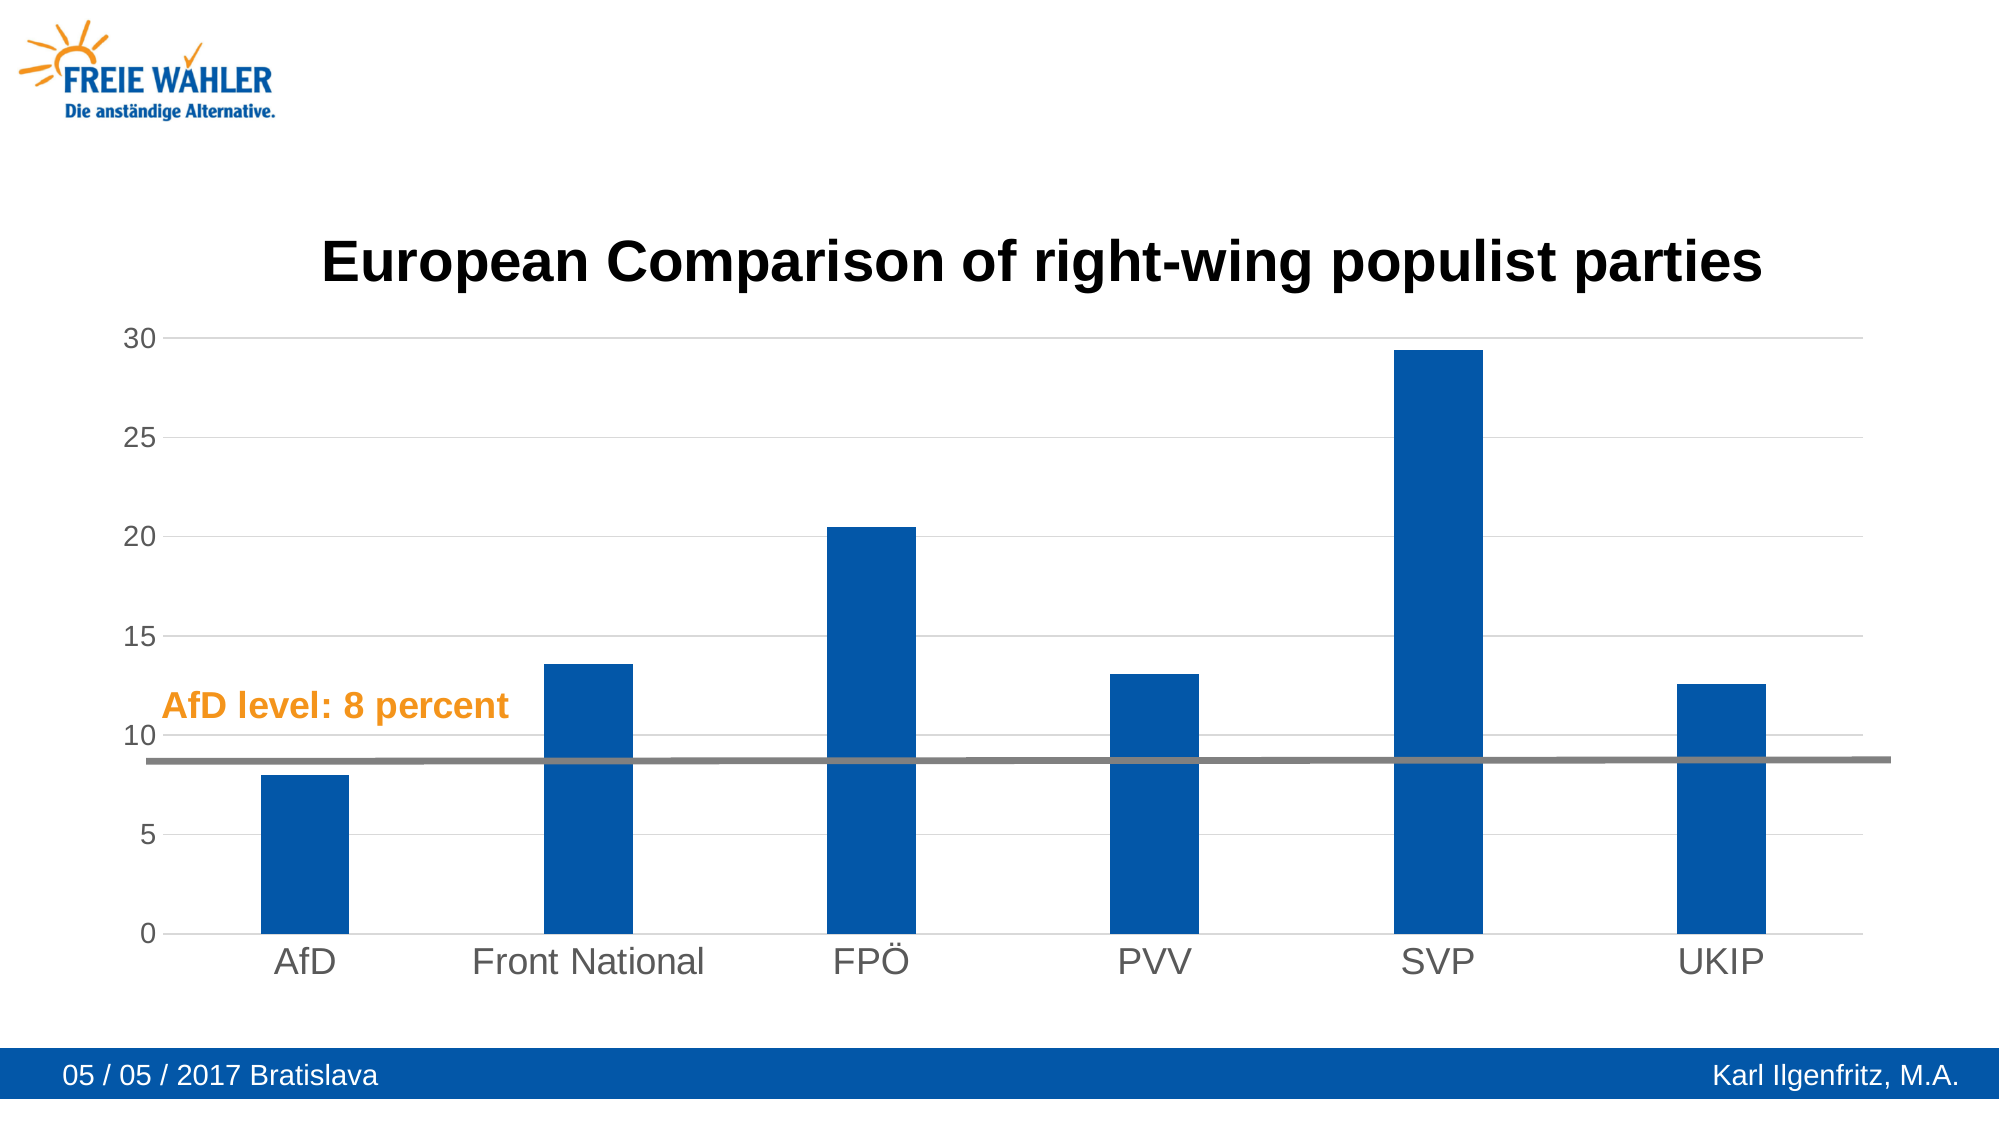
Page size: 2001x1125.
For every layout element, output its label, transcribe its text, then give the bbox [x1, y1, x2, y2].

chart [86, 307, 1900, 996]
picture [17, 18, 276, 122]
text_box European Comparison of right-wing populist parties [275, 215, 1813, 301]
text_box 05 / 05 / 2017 Bratislava Karl Ilgenfritz, M.A. [0, 1046, 2000, 1101]
